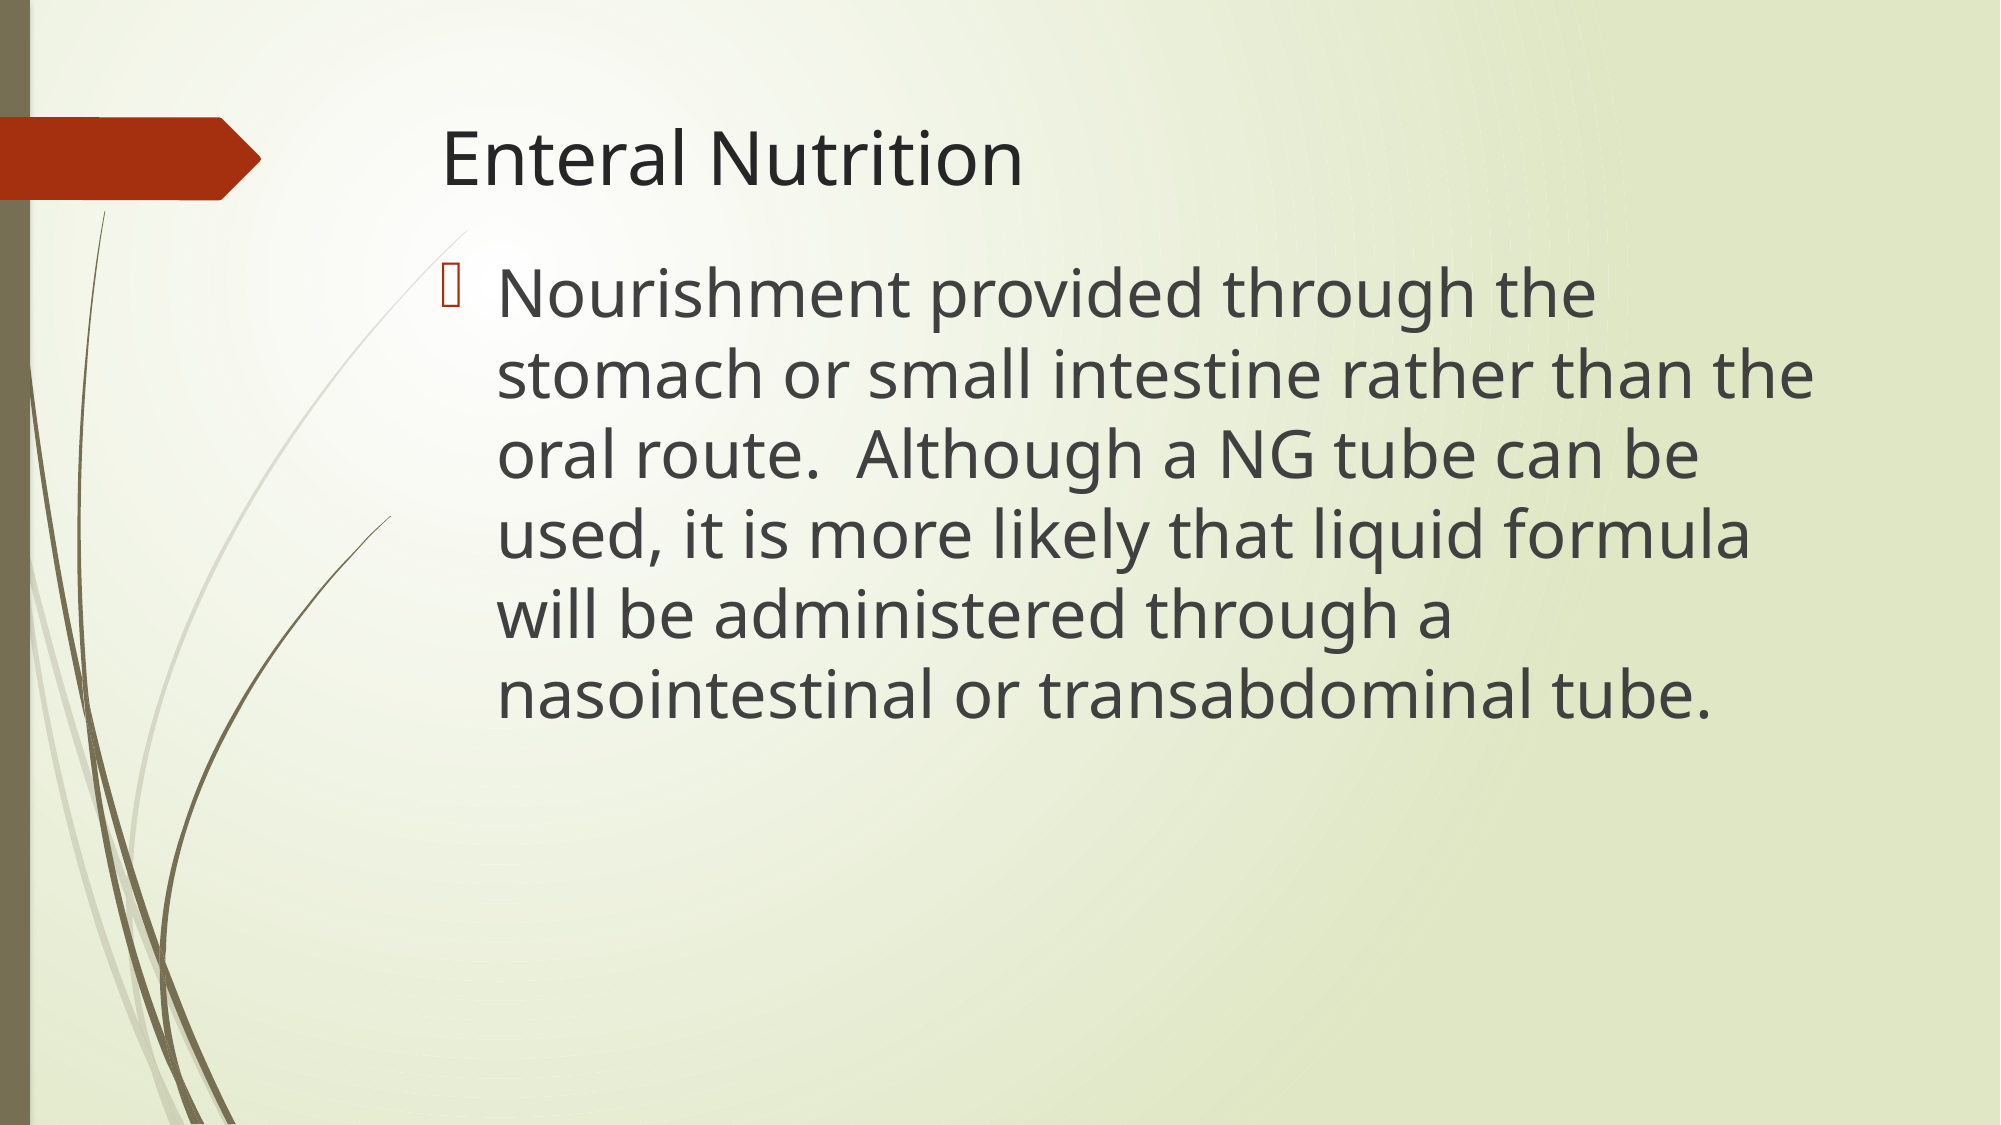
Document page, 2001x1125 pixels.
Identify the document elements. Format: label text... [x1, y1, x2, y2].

list Nourishment provided through the stomach or small intestine rather than the oral route. Although a NG tube can be used, it is more likely that liquid formula will be administered through a nasointestinal or transabdominal tube. [424, 243, 1888, 970]
title Enteral Nutrition [425, 102, 1888, 243]
